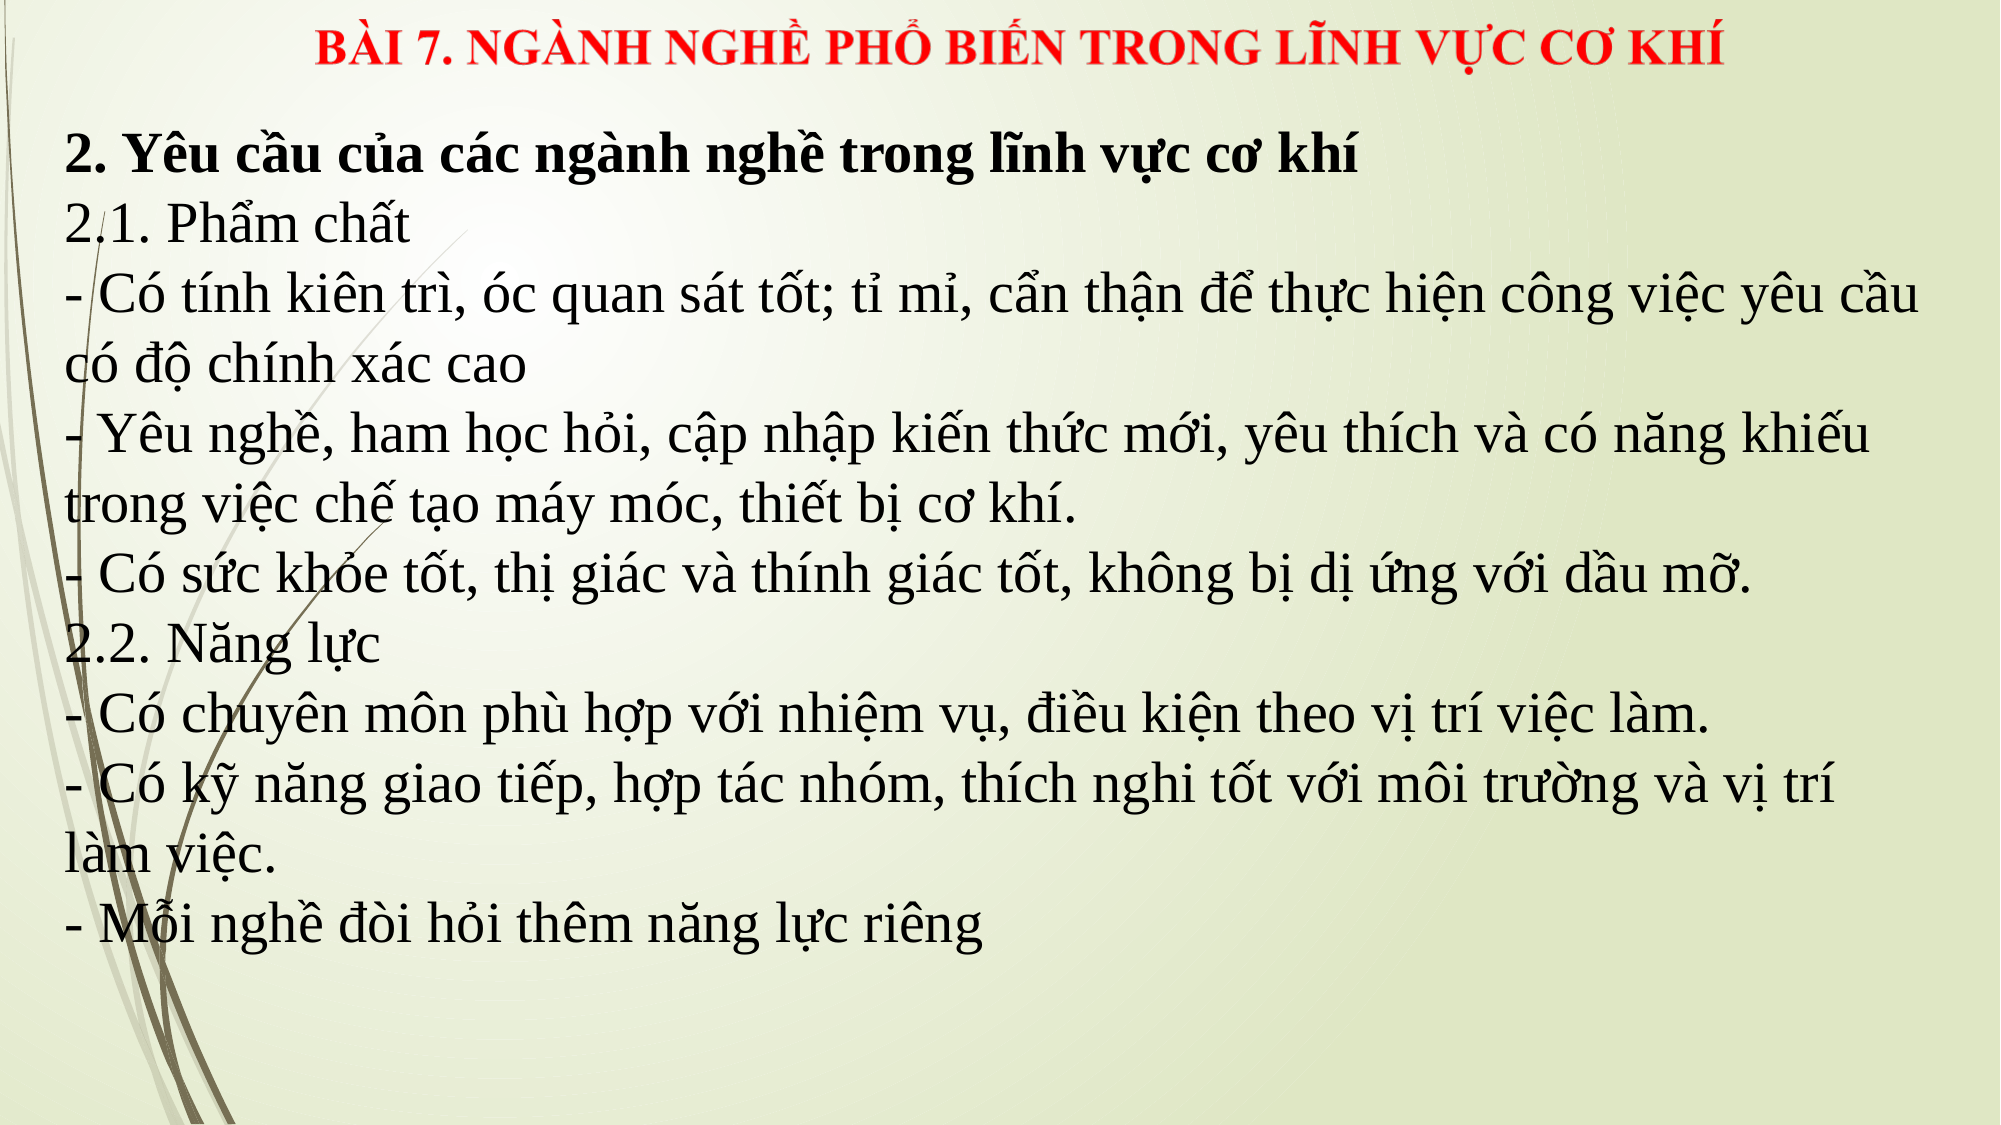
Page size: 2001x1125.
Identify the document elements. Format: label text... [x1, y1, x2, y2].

text_box 2. Yêu cầu của các ngành nghề trong lĩnh vực cơ khí 2.1. Phẩm chất - Có tính kiên trì, óc quan sát tốt; tỉ mỉ, cẩn thận để thực hiện công việc yêu cầu có độ chính xác cao - Yêu nghề, ham học hỏi, cập nhập kiến thức mới, yêu thích và có năng khiếu trong việc chế tạo máy móc, thiết bị cơ khí. - Có sức khỏe tốt, thị giác và thính giác tốt, không bị dị ứng với dầu mỡ. 2.2. Năng lực - Có chuyên môn phù hợp với nhiệm vụ, điều kiện theo vị trí việc làm. - Có kỹ năng giao tiếp, hợp tác nhóm, thích nghi tốt với môi trường và vị trí làm việc. - Mỗi nghề đòi hỏi thêm năng lực riêng [50, 106, 1950, 962]
picture [282, 0, 1758, 107]
